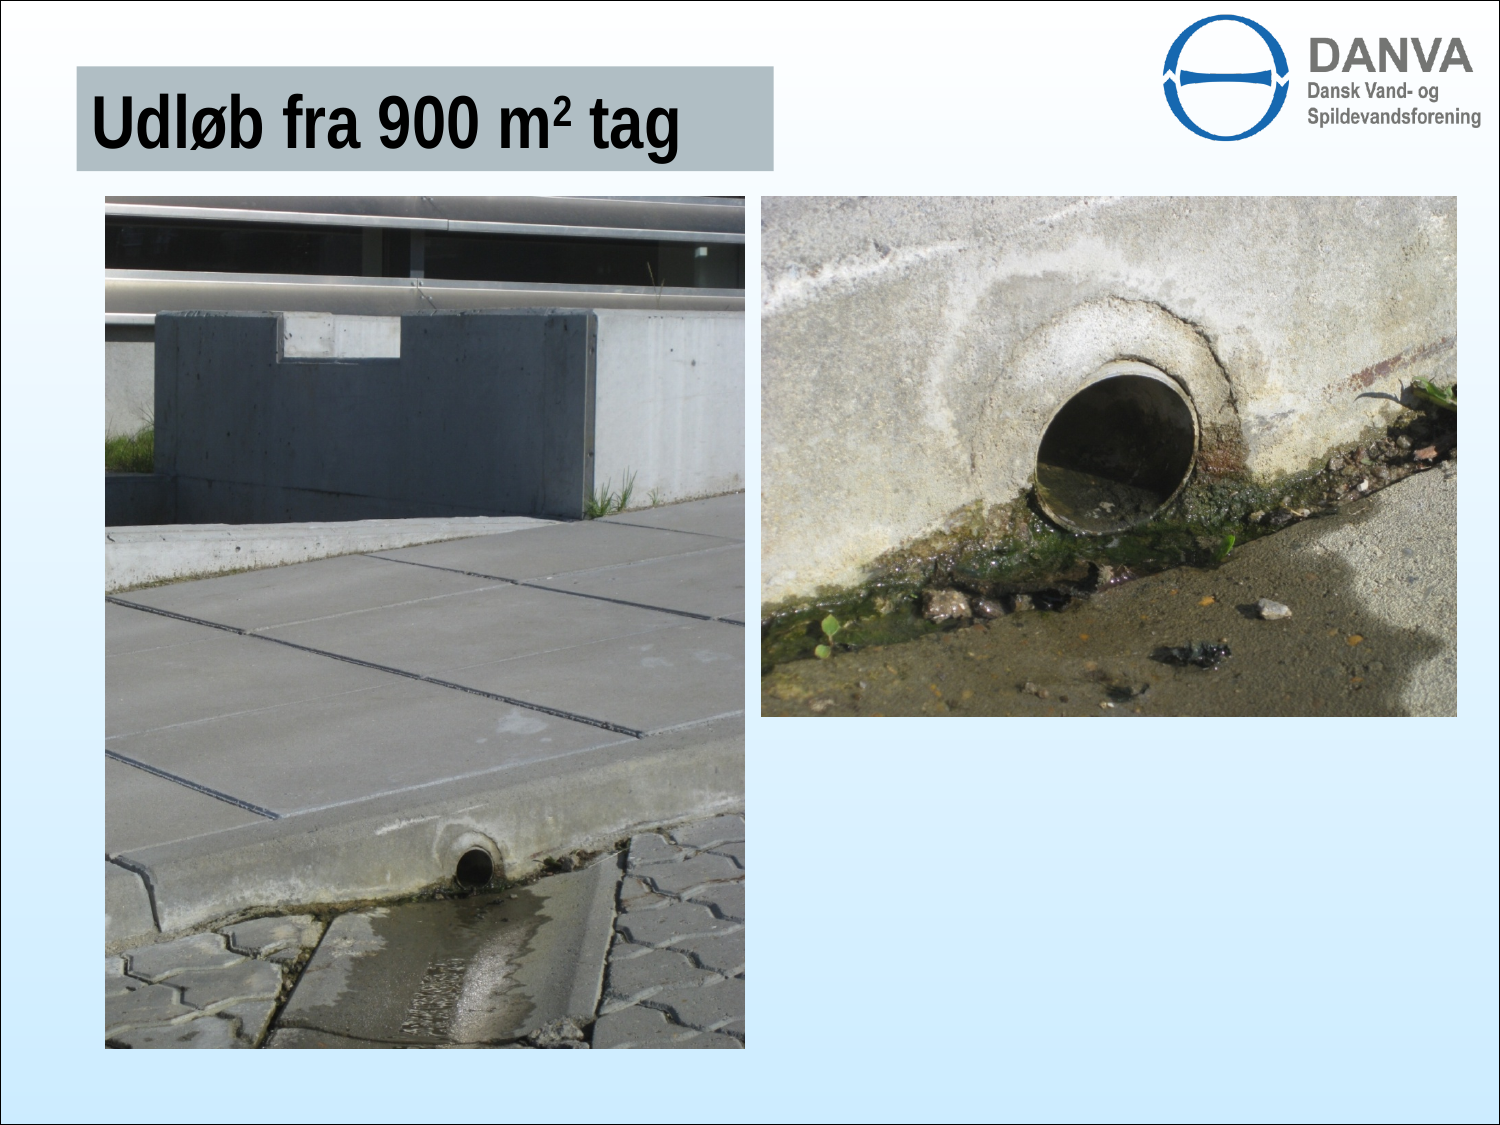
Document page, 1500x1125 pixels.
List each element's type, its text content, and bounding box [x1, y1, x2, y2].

picture [761, 196, 1457, 718]
text_box Udløb fra 900 m2 tag [76, 66, 774, 172]
picture [1162, 0, 1500, 169]
picture [105, 196, 745, 1049]
